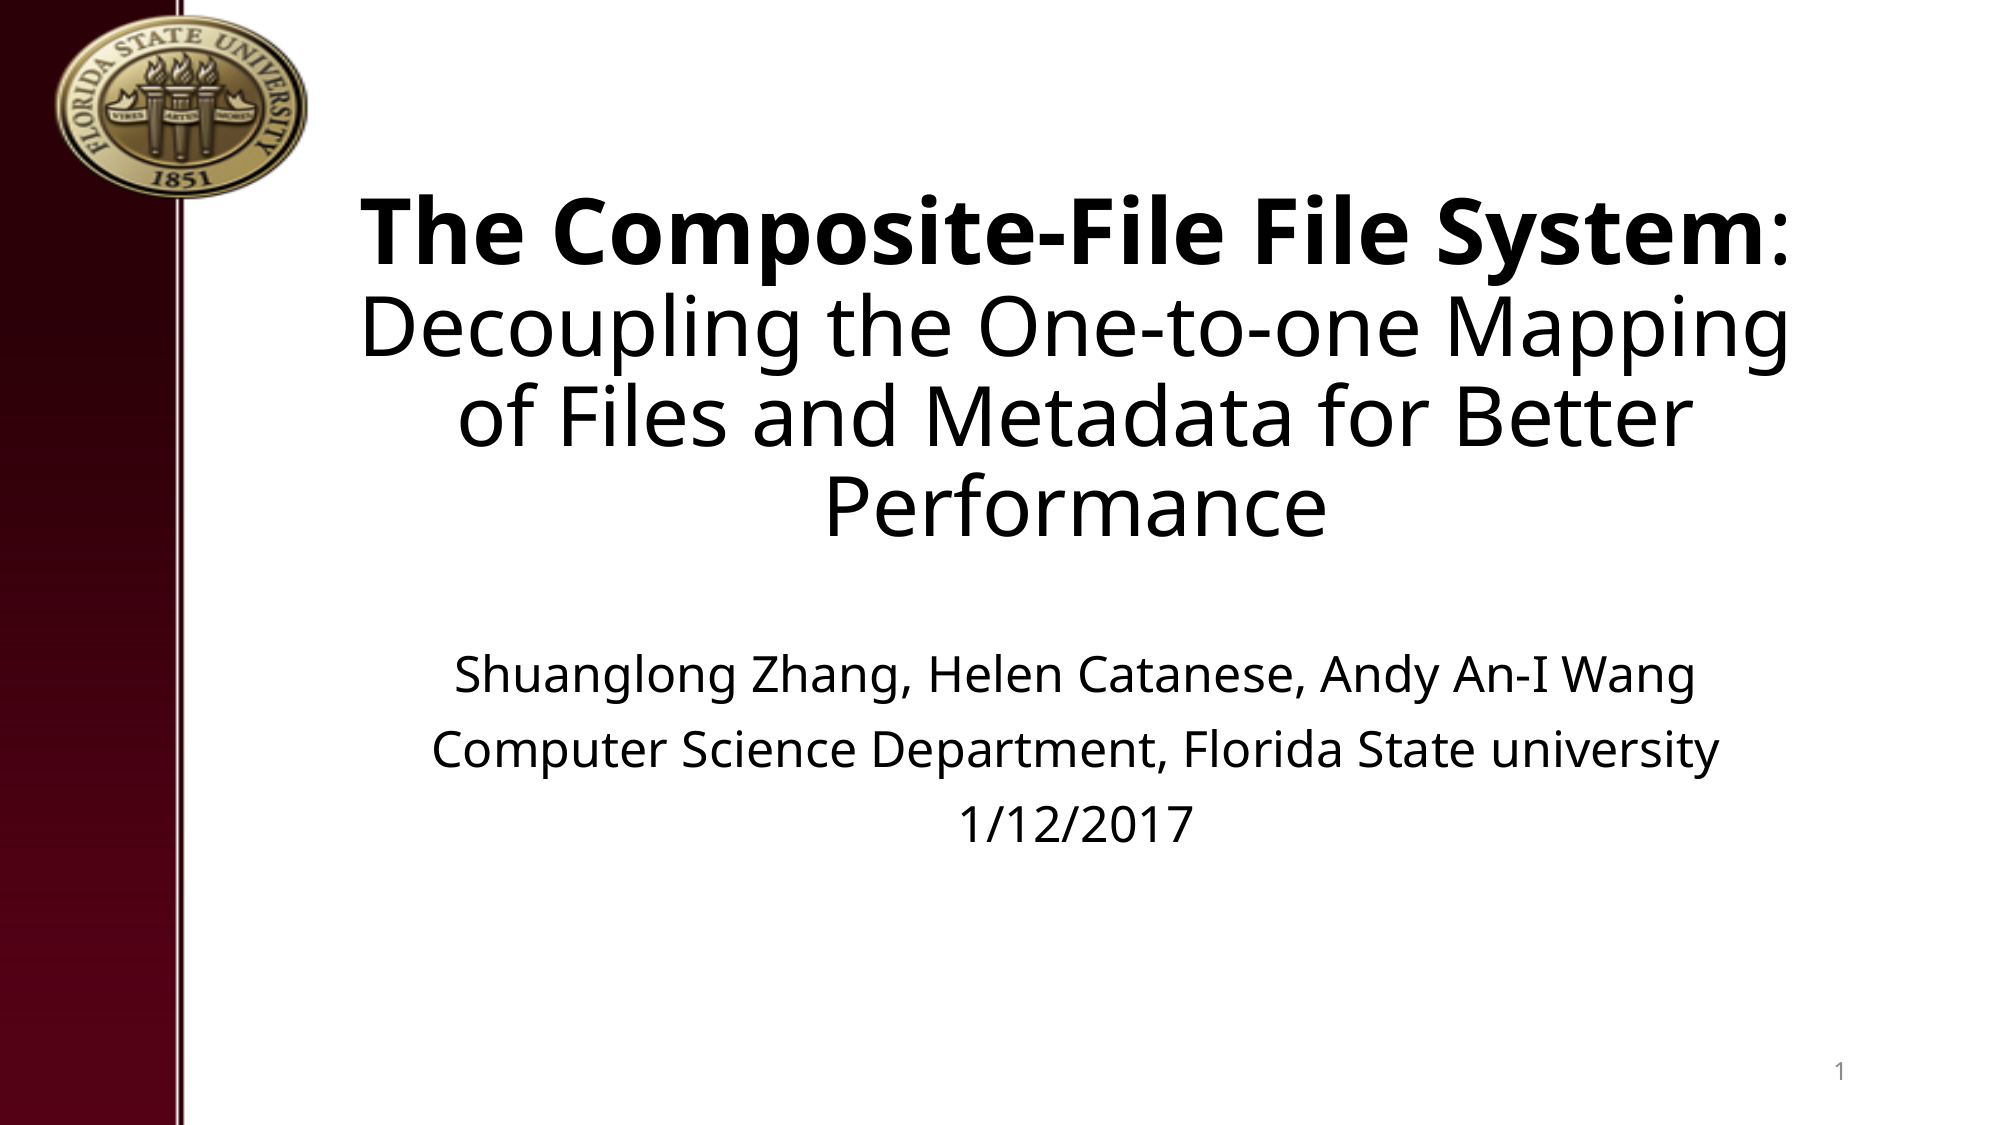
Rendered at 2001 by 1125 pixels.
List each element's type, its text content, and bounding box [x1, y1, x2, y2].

picture [0, 0, 2001, 1125]
slide_number 1 [1412, 1042, 1863, 1103]
subtitle Shuanglong Zhang, Helen Catanese, Andy An-I Wang Computer Science Department, Florida State university 1/12/2017 [326, 642, 1827, 914]
title The Composite-File File System: Decoupling the One-to-one Mapping of Files and Metadata for Better Performance [308, 170, 1844, 563]
